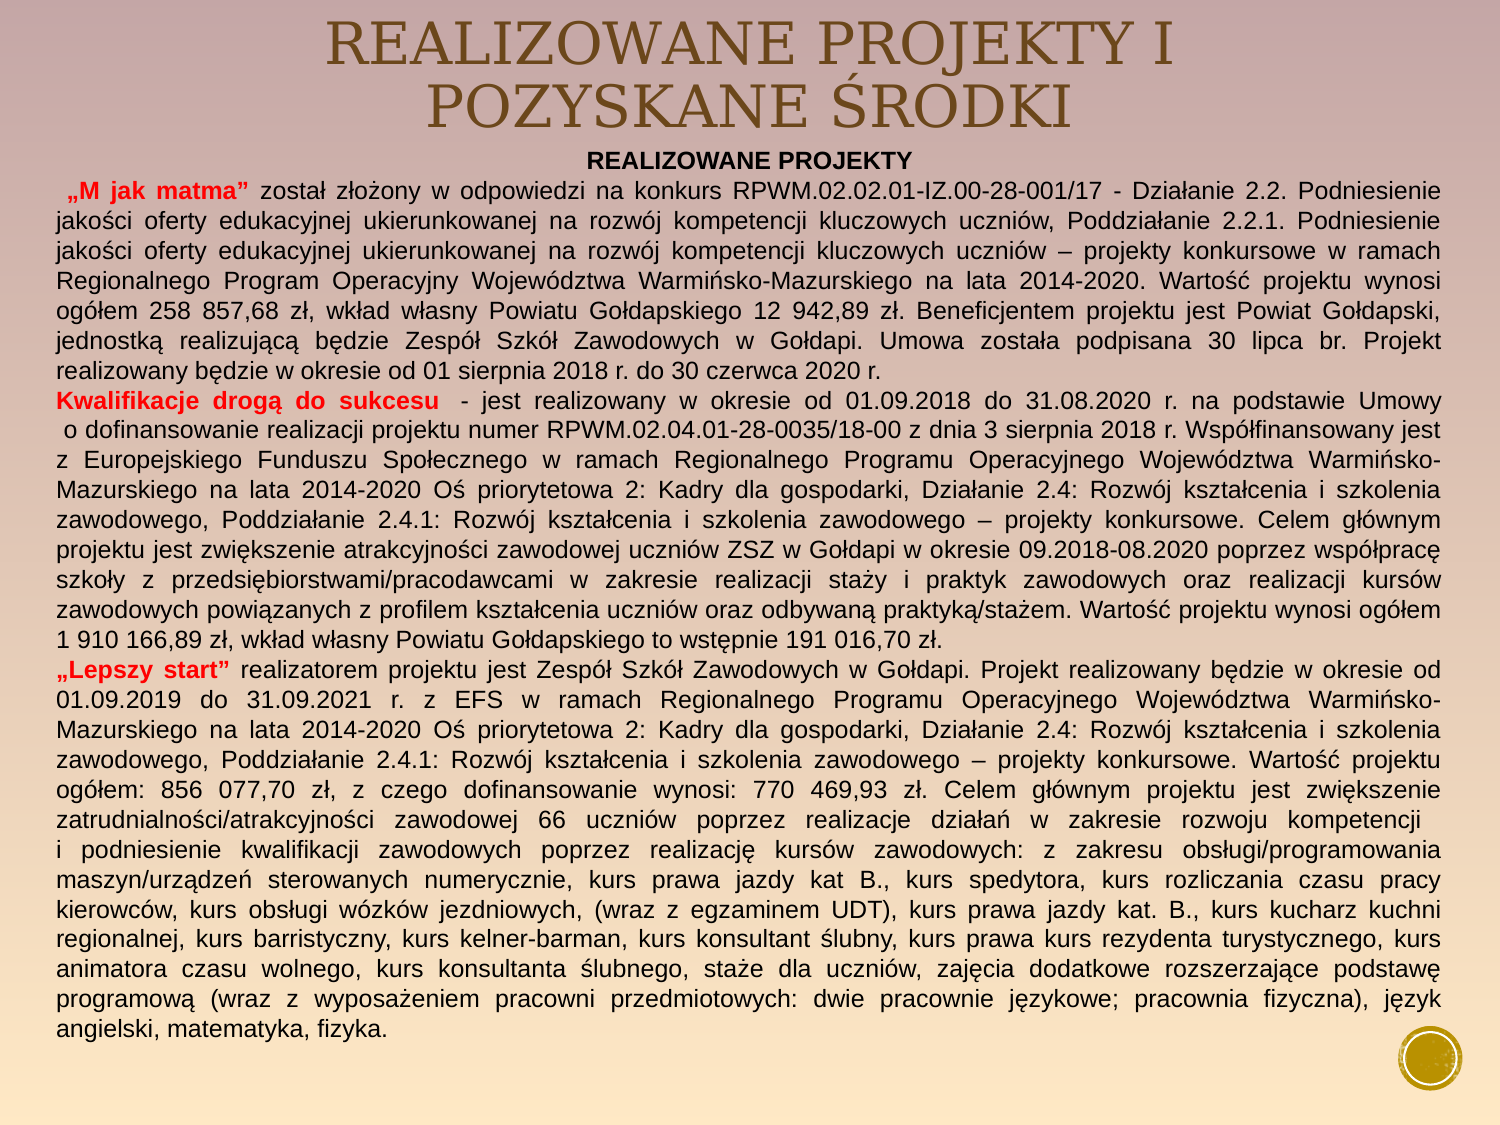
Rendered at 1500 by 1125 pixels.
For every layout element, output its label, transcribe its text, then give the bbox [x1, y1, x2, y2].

text_box REALIZOWANE PROJEKTY „M jak matma” został złożony w odpowiedzi na konkurs RPWM.02.02.01-IZ.00-28-001/17 - Działanie 2.2. Podniesienie jakości oferty edukacyjnej ukierunkowanej na rozwój kompetencji kluczowych uczniów, Poddziałanie 2.2.1. Podniesienie jakości oferty edukacyjnej ukierunkowanej na rozwój kompetencji kluczowych uczniów – projekty konkursowe w ramach Regionalnego Program Operacyjny Województwa Warmińsko-Mazurskiego na lata 2014-2020. Wartość projektu wynosi ogółem 258 857,68 zł, wkład własny Powiatu Gołdapskiego 12 942,89 zł. Beneficjentem projektu jest Powiat Gołdapski, jednostką realizującą będzie Zespół Szkół Zawodowych w Gołdapi. Umowa została podpisana 30 lipca br. Projekt realizowany będzie w okresie od 01 sierpnia 2018 r. do 30 czerwca 2020 r. Kwalifikacje drogą do sukcesu - jest realizowany w okresie od 01.09.2018 do 31.08.2020 r. na podstawie Umowy o dofinansowanie realizacji projektu numer RPWM.02.04.01-28-0035/18-00 z dnia 3 sierpnia 2018 r. Współfinansowany jest z Europejskiego Funduszu Społecznego w ramach Regionalnego Programu Operacyjnego Województwa Warmińsko-Mazurskiego na lata 2014-2020 Oś priorytetowa 2: Kadry dla gospodarki, Działanie 2.4: Rozwój kształcenia i szkolenia zawodowego, Poddziałanie 2.4.1: Rozwój kształcenia i szkolenia zawodowego – projekty konkursowe. Celem głównym projektu jest zwiększenie atrakcyjności zawodowej uczniów ZSZ w Gołdapi w okresie 09.2018-08.2020 poprzez współpracę szkoły z przedsiębiorstwami/pracodawcami w zakresie realizacji staży i praktyk zawodowych oraz realizacji kursów zawodowych powiązanych z profilem kształcenia uczniów oraz odbywaną praktyką/stażem. Wartość projektu wynosi ogółem 1 910 166,89 zł, wkład własny Powiatu Gołdapskiego to wstępnie 191 016,70 zł. „Lepszy start” realizatorem projektu jest Zespół Szkół Zawodowych w Gołdapi. Projekt realizowany będzie w okresie od 01.09.2019 do 31.09.2021 r. z EFS w ramach Regionalnego Programu Operacyjnego Województwa Warmińsko-Mazurskiego na lata 2014-2020 Oś priorytetowa 2: Kadry dla gospodarki, Działanie 2.4: Rozwój kształcenia i szkolenia zawodowego, Poddziałanie 2.4.1: Rozwój kształcenia i szkolenia zawodowego – projekty konkursowe. Wartość projektu ogółem: 856 077,70 zł, z czego dofinansowanie wynosi: 770 469,93 zł. Celem głównym projektu jest zwiększenie zatrudnialności/atrakcyjności zawodowej 66 uczniów poprzez realizacje działań w zakresie rozwoju kompetencji i podniesienie kwalifikacji zawodowych poprzez realizację kursów zawodowych: z zakresu obsługi/programowania maszyn/urządzeń sterowanych numerycznie, kurs prawa jazdy kat B., kurs spedytora, kurs rozliczania czasu pracy kierowców, kurs obsługi wózków jezdniowych, (wraz z egzaminem UDT), kurs prawa jazdy kat. B., kurs kucharz kuchni regionalnej, kurs barristyczny, kurs kelner-barman, kurs konsultant ślubny, kurs prawa kurs rezydenta turystycznego, kurs animatora czasu wolnego, kurs konsultanta ślubnego, staże dla uczniów, zajęcia dodatkowe rozszerzające podstawę programową (wraz z wyposażeniem pracowni przedmiotowych: dwie pracownie językowe; pracownia fizyczna), język angielski, matematyka, fizyka. [41, 137, 1459, 1086]
title Realizowane projekty i pozyskane środki [112, 4, 1388, 137]
